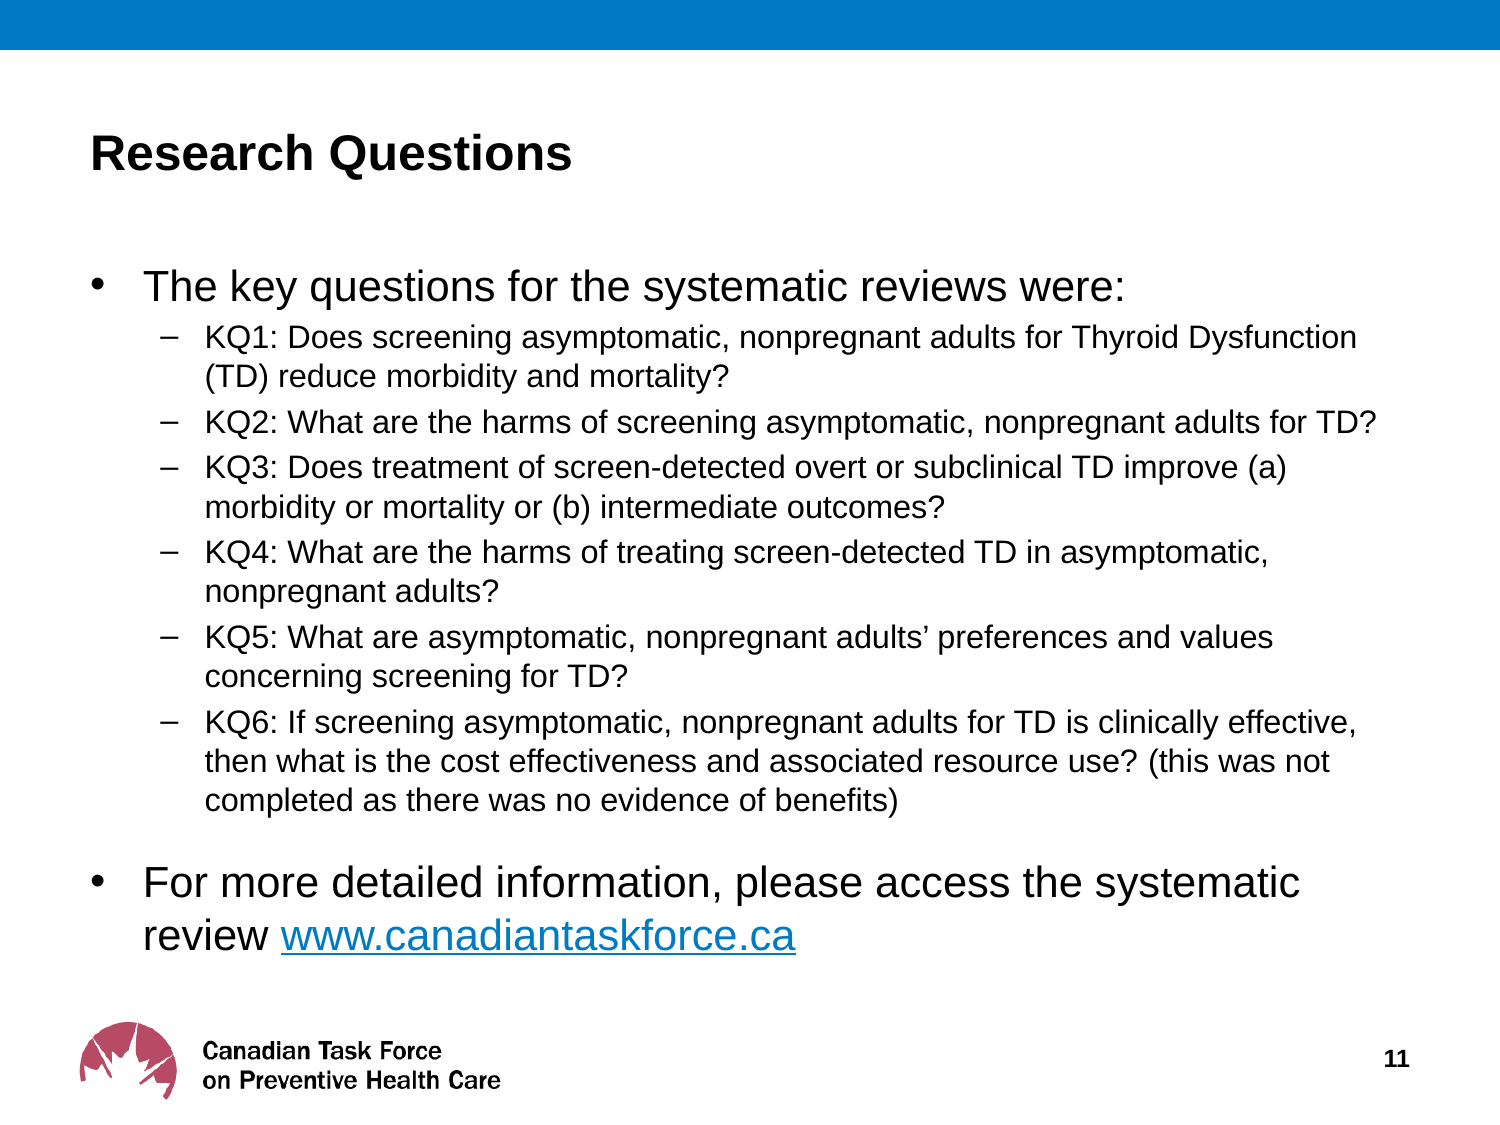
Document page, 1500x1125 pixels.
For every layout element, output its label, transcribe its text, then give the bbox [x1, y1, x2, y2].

picture [75, 1021, 504, 1100]
title Research Questions [75, 87, 1425, 213]
list The key questions for the systematic reviews were: KQ1: Does screening asymptomatic, nonpregnant adults for Thyroid Dysfunction (TD) reduce morbidity and mortality? KQ2: What are the harms of screening asymptomatic, nonpregnant adults for TD? KQ3: Does treatment of screen-detected overt or subclinical TD improve (a) morbidity or mortality or (b) intermediate outcomes? KQ4: What are the harms of treating screen-detected TD in asymptomatic, nonpregnant adults? KQ5: What are asymptomatic, nonpregnant adults’ preferences and values concerning screening for TD? KQ6: If screening asymptomatic, nonpregnant adults for TD is clinically effective, then what is the cost effectiveness and associated resource use? (this was not completed as there was no evidence of benefits) For more detailed information, please access the systematic review www.canadiantaskforce.ca [75, 249, 1425, 1005]
slide_number 11 [1074, 1027, 1425, 1088]
